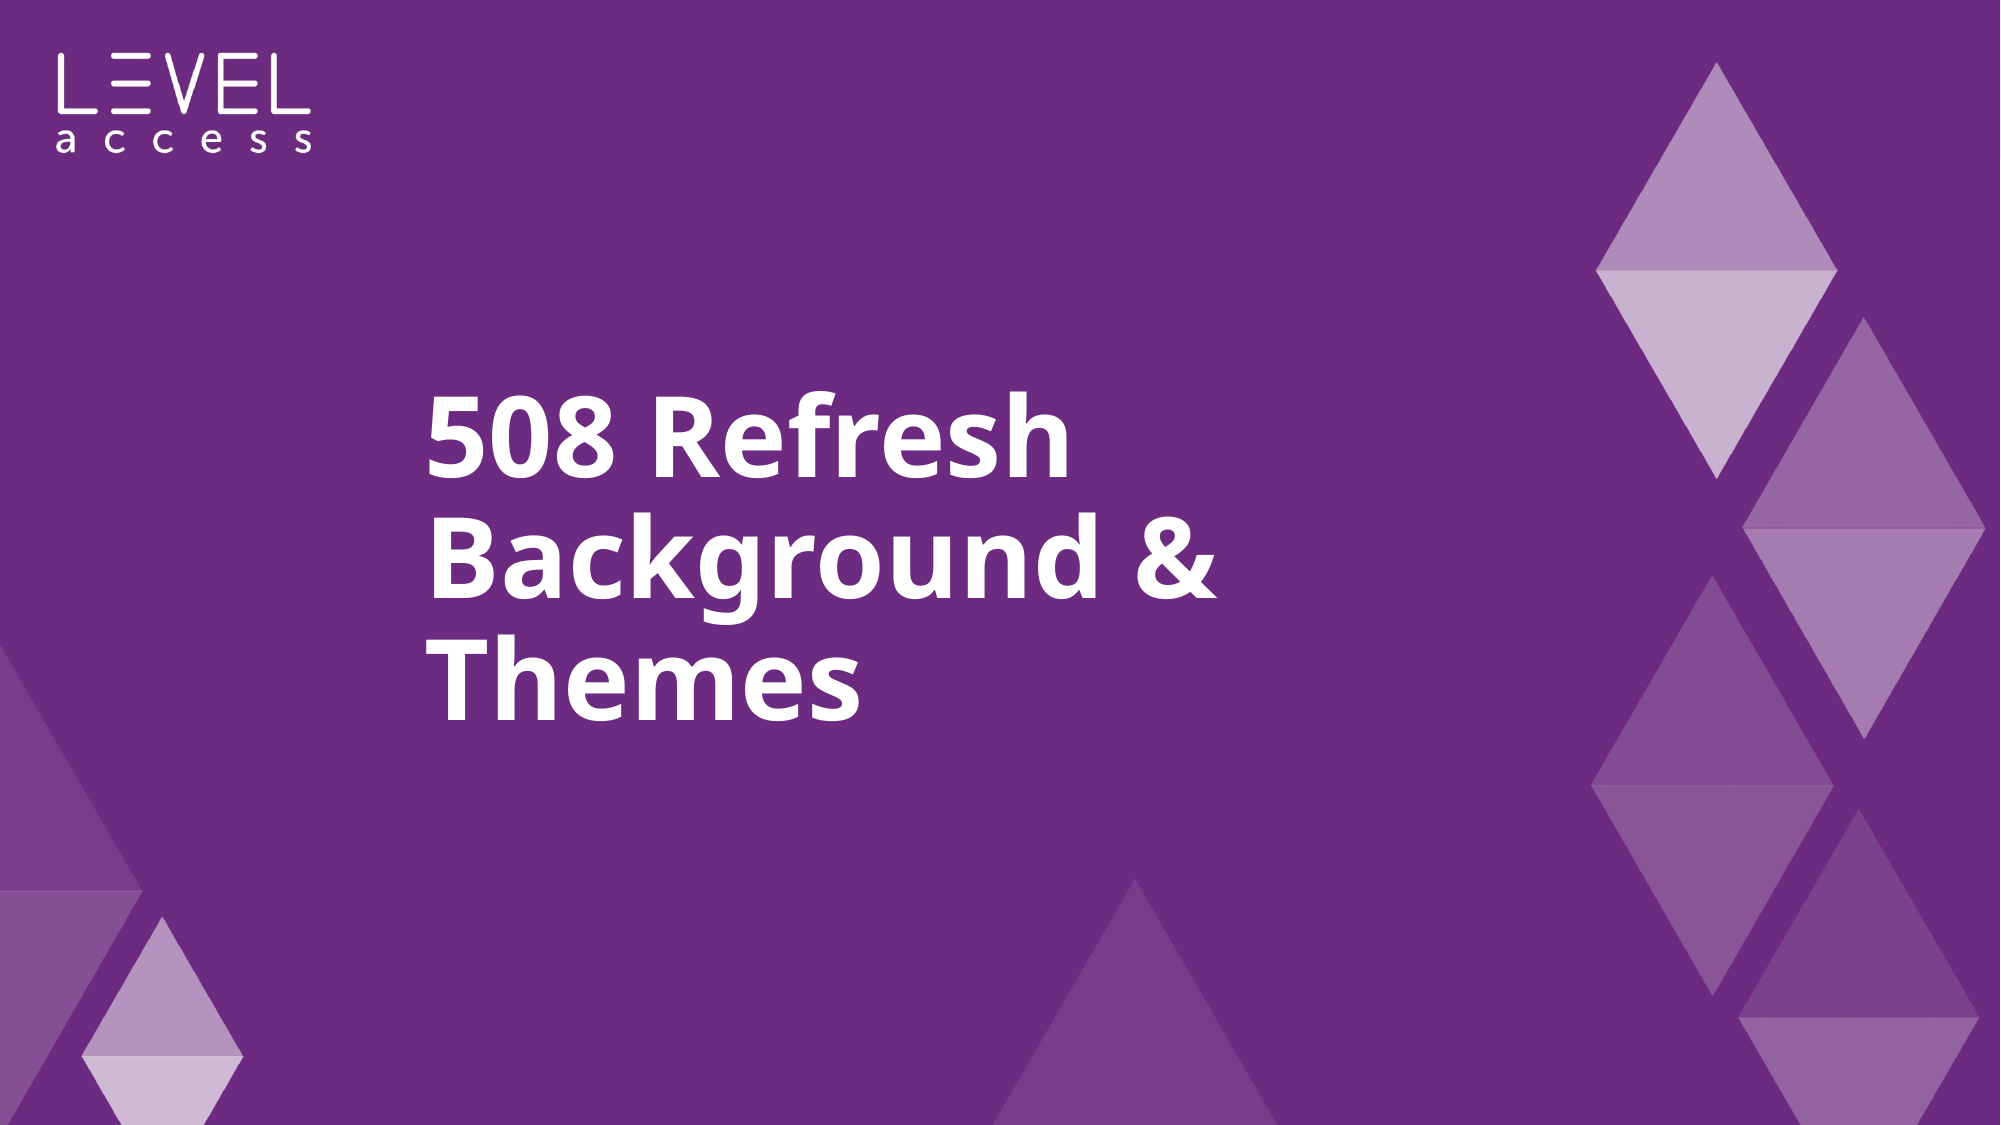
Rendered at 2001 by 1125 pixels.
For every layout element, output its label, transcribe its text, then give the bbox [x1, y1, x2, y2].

picture [0, 0, 2001, 1125]
title 508 Refresh Background & Themes [409, 341, 1591, 784]
